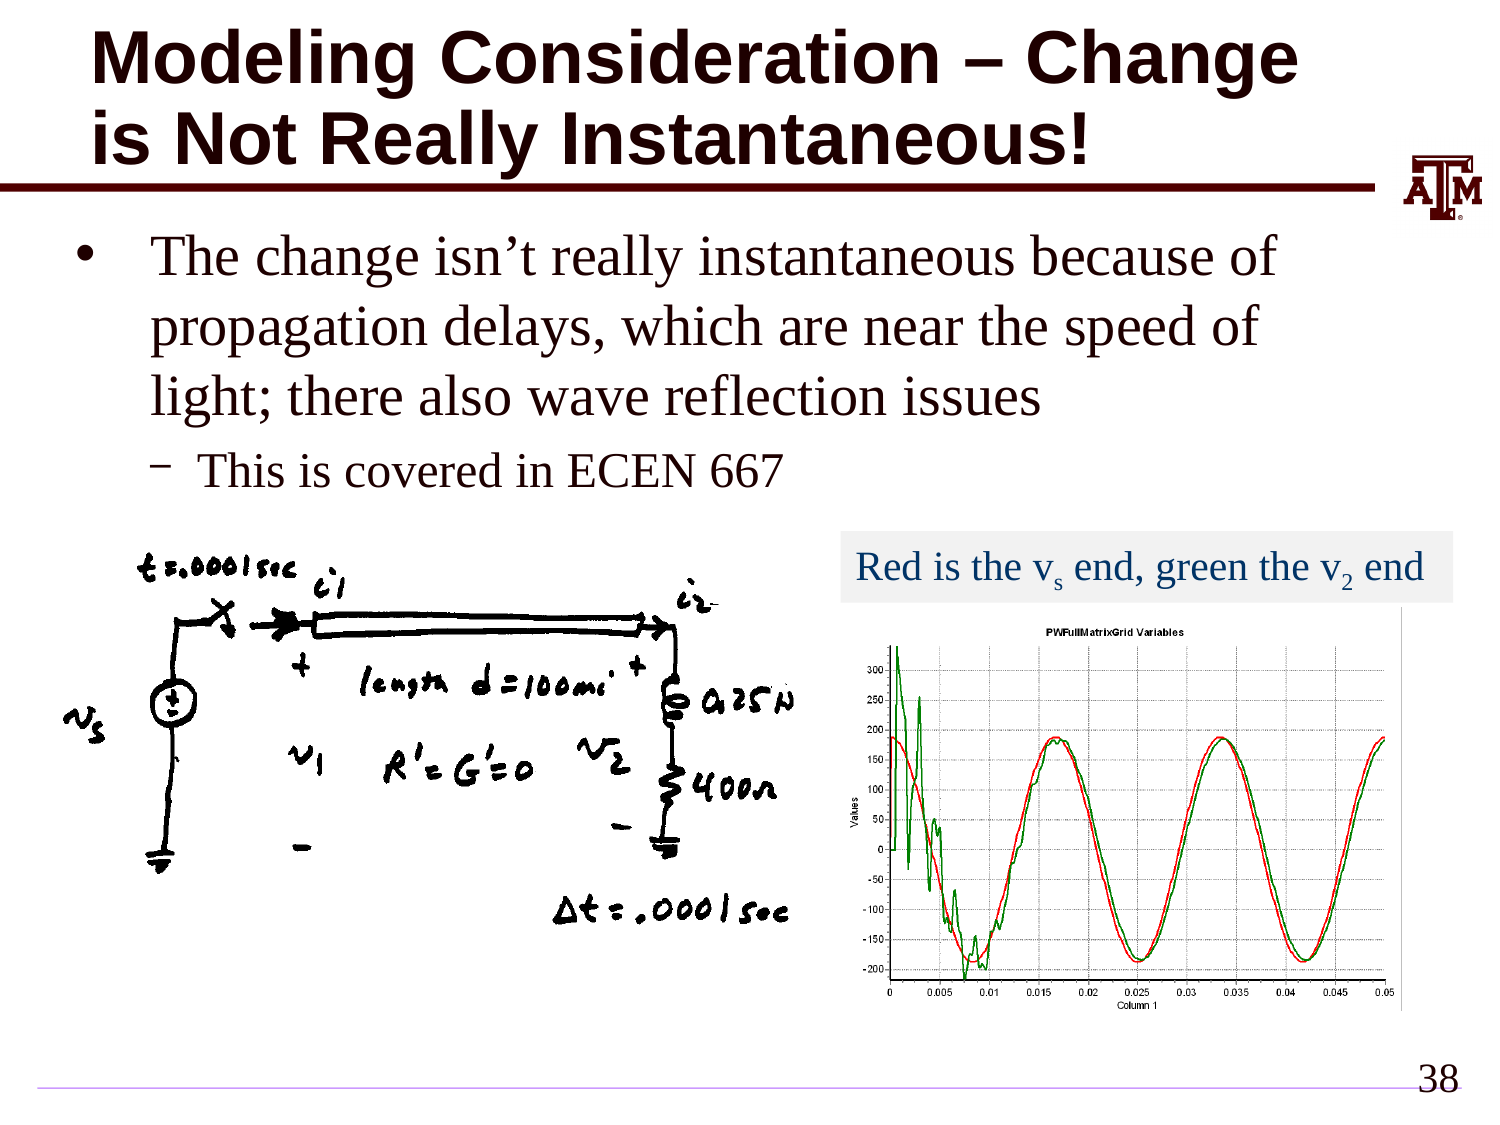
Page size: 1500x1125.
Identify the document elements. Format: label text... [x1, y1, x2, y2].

picture [829, 607, 1402, 1011]
picture [1392, 137, 1493, 238]
text_box Red is the vs end, green the v2 end [840, 531, 1454, 603]
title Modeling Consideration – Change is Not Really Instantaneous! [74, 12, 1388, 188]
list The change isn’t really instantaneous because of propagation delays, which are near the speed of light; there also wave reflection issues This is covered in ECEN 667 [59, 209, 1373, 513]
picture [37, 544, 813, 953]
